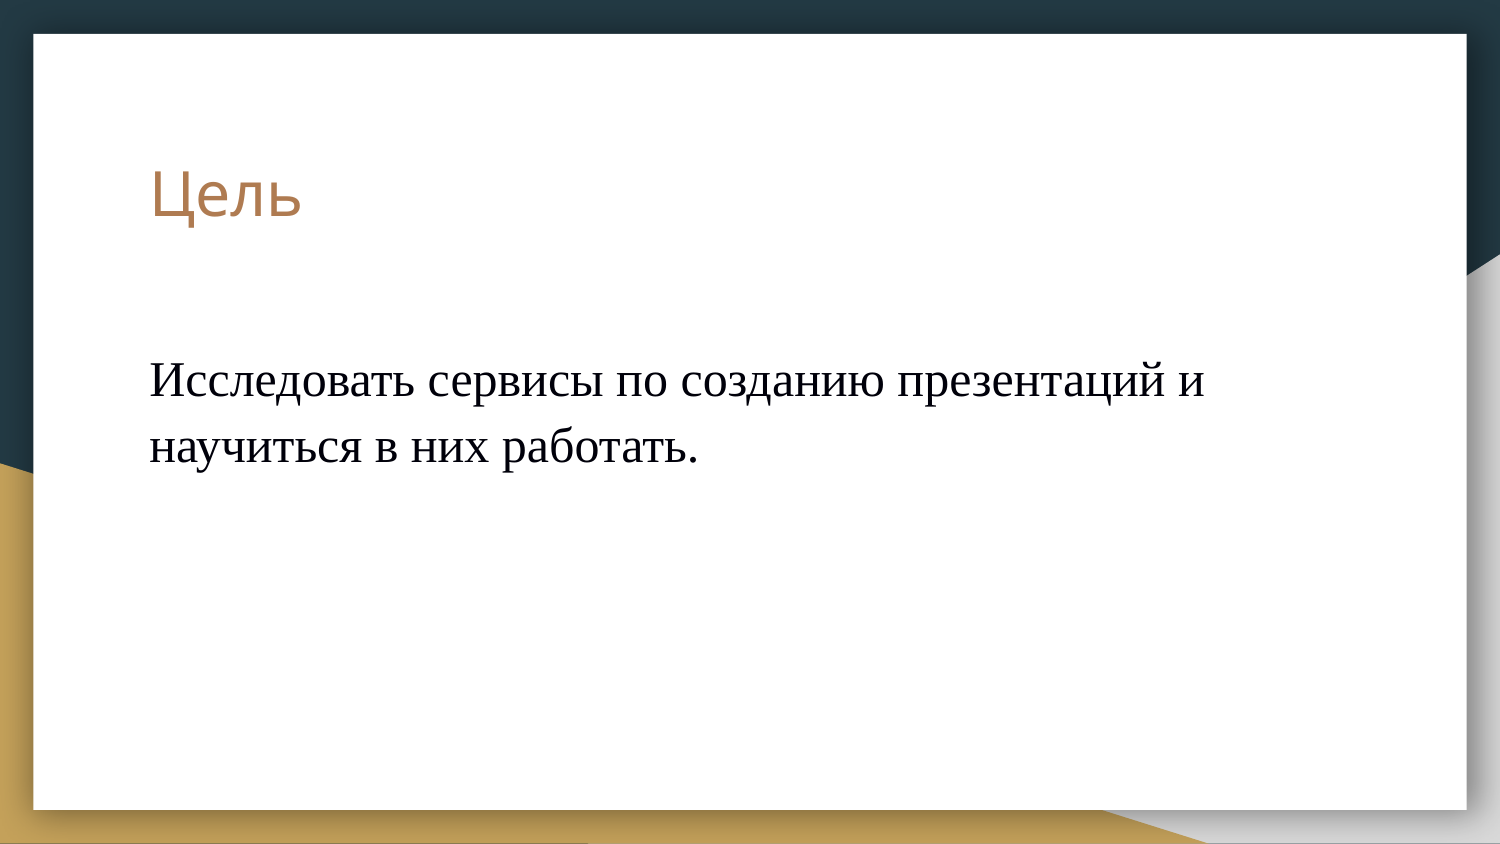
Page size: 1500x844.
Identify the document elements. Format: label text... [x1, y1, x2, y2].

list Исследовать сервисы по созданию презентаций и научиться в них работать. [134, 326, 1366, 729]
title Цель [134, 138, 1366, 296]
